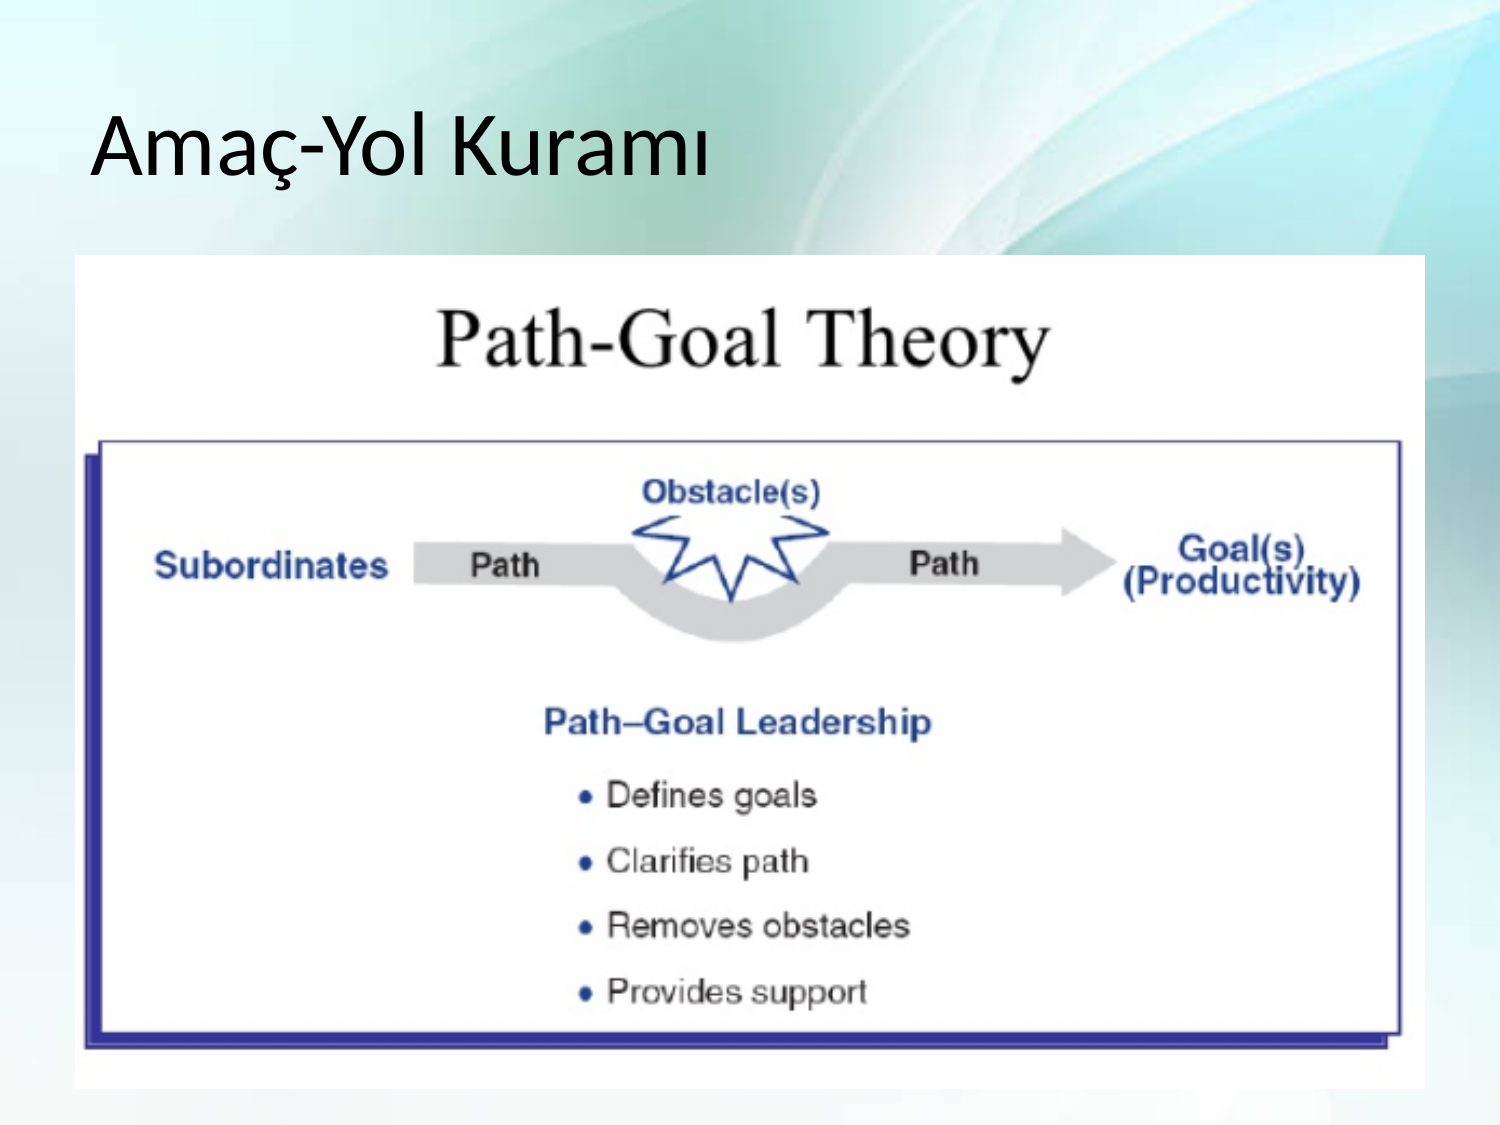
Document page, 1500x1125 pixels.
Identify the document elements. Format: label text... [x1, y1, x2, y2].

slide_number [75, 1097, 425, 1103]
slide_number 15 [1074, 1097, 1425, 1103]
picture [0, 0, 1500, 1125]
footer Prof. Dr. Hüner Şencan [512, 1098, 988, 1103]
title Amaç-Yol Kuramı [75, 45, 1425, 233]
